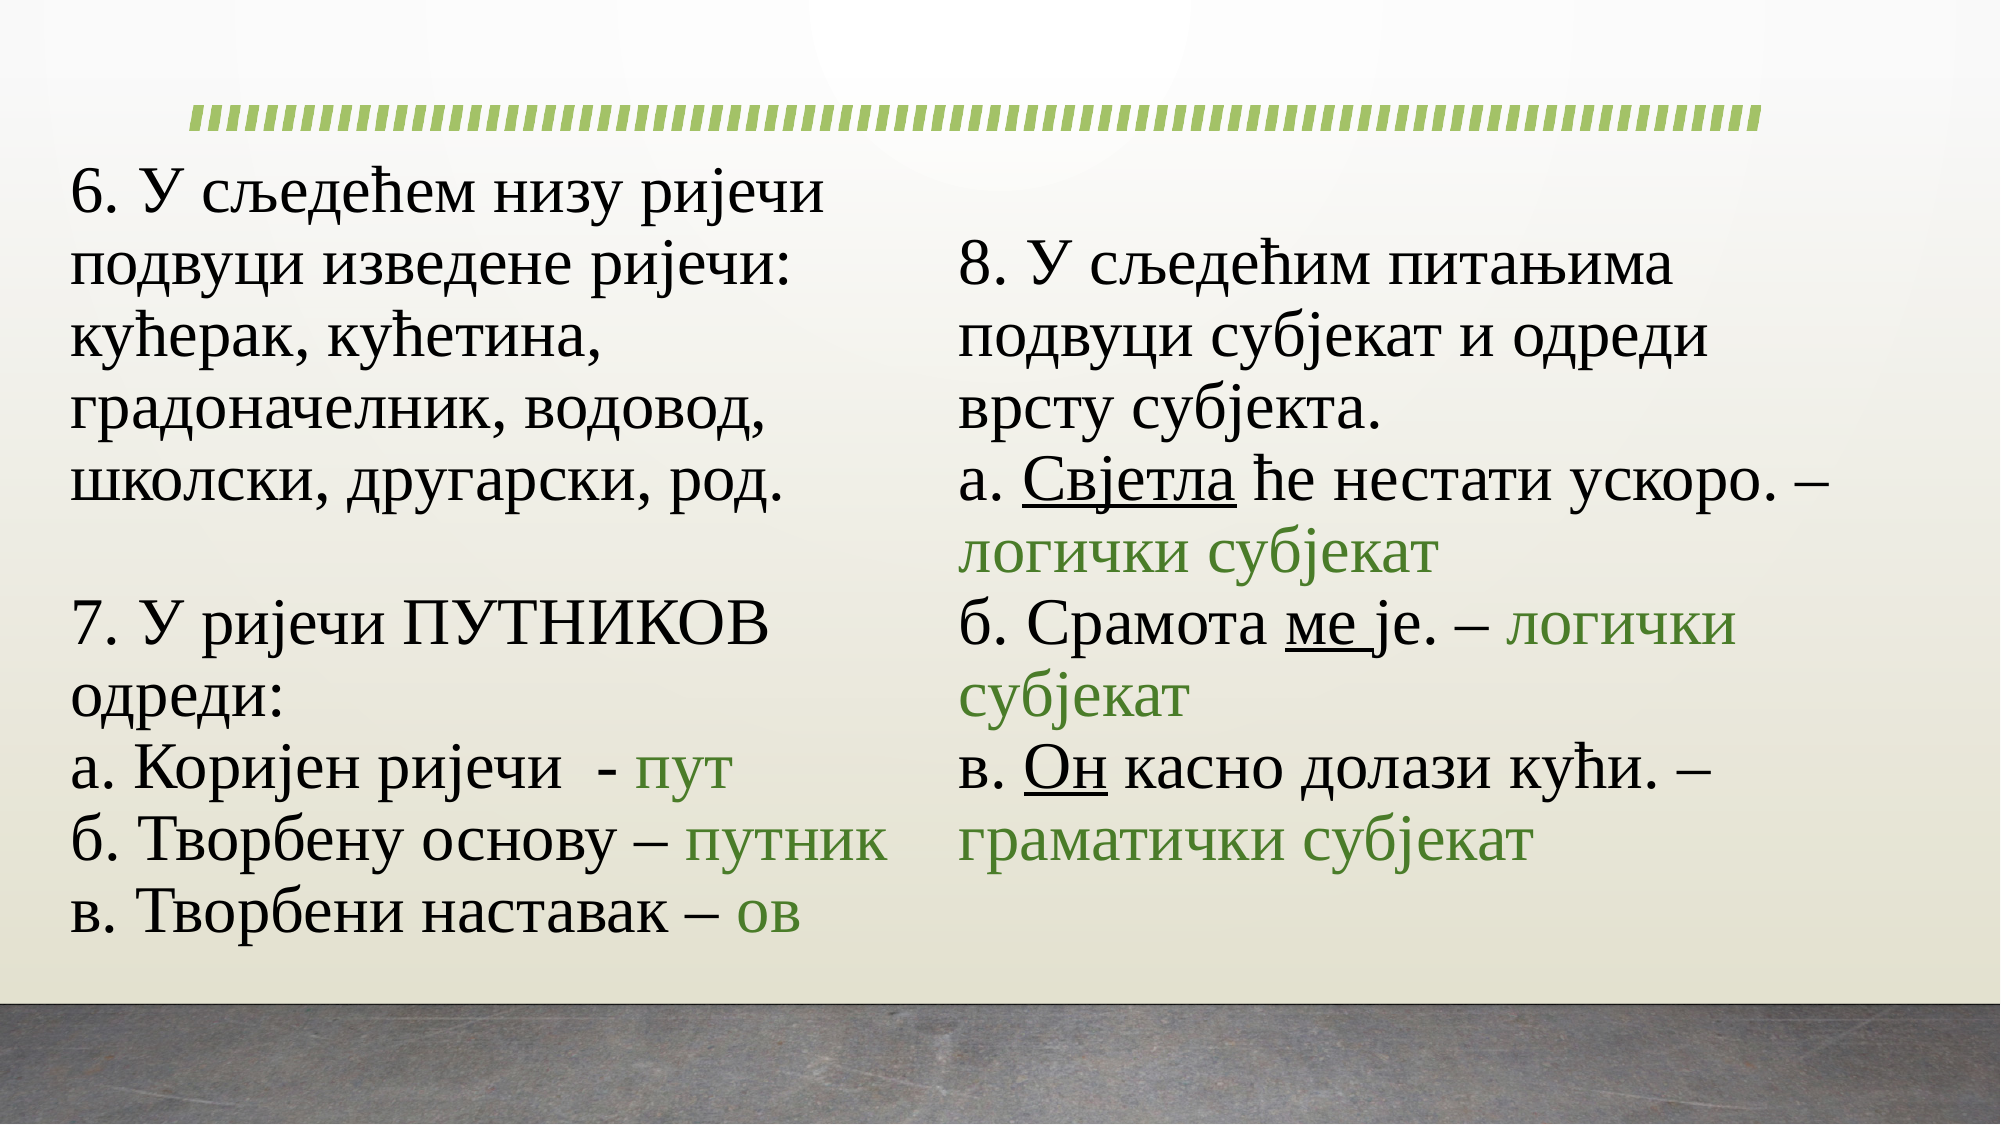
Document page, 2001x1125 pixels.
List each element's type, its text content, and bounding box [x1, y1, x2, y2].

picture [0, 1004, 2000, 1124]
title 6. У сљедећем низу ријечи подвуци изведене ријечи: кућерак, кућетина, градоначелник, водовод, школски, другарски, род. 7. У ријечи ПУТНИКОВ одреди: а. Коријен ријечи - пут б. Творбену основу – путник в. Творбени наставак – ов 8. У сљедећим питањима подвуци субјекат и одреди врсту субјекта. а. Свјетла ће нестати ускоро. – логички субјекат б. Срамота ме је. – логички субјекат в. Он касно долази кући. –граматички субјекат [55, 147, 1863, 983]
